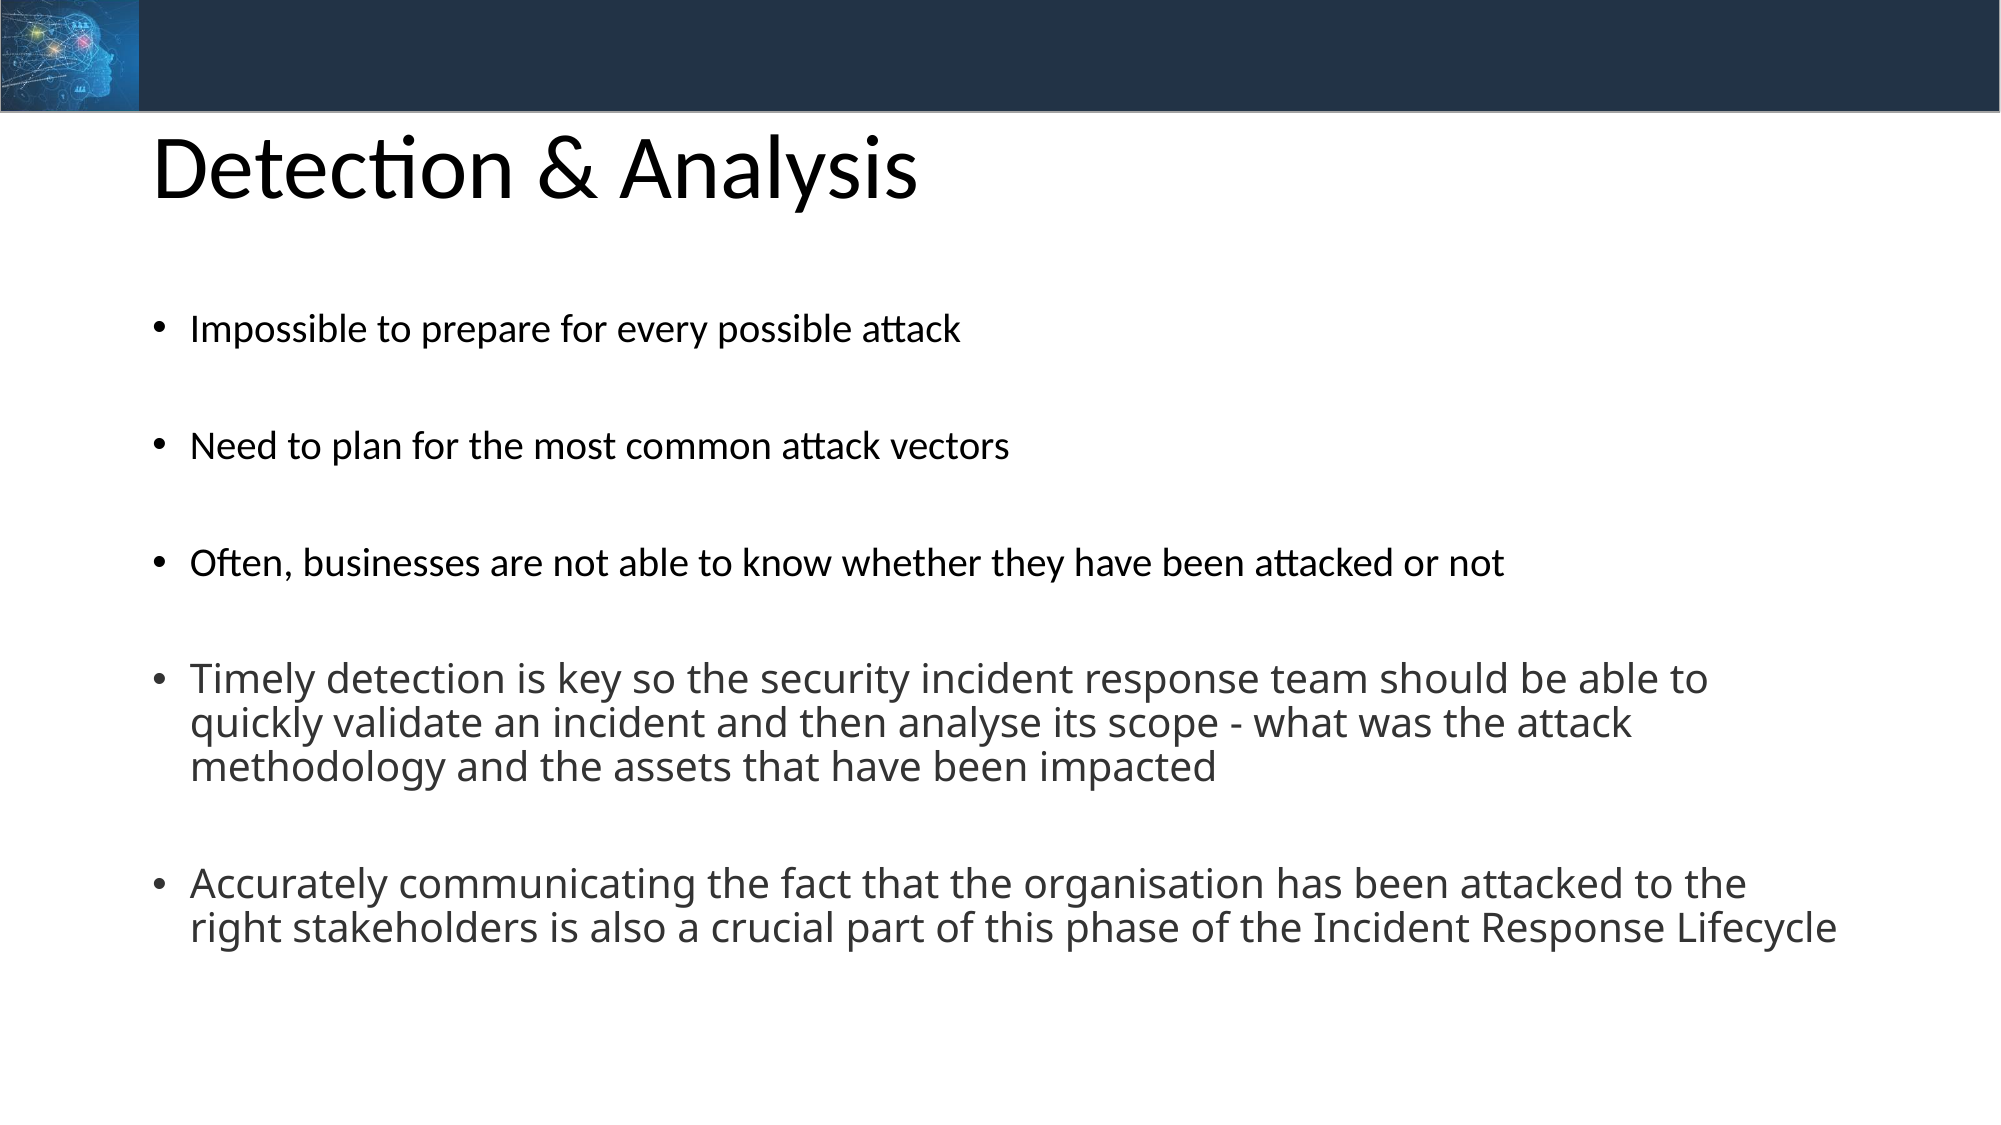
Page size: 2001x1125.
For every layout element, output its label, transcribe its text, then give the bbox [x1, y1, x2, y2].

list Impossible to prepare for every possible attack Need to plan for the most common attack vectors Often, businesses are not able to know whether they have been attacked or not Timely detection is key so the security incident response team should be able to quickly validate an incident and then analyse its scope - what was the attack methodology and the assets that have been impacted Accurately communicating the fact that the organisation has been attacked to the right stakeholders is also a crucial part of this phase of the Incident Response Lifecycle [137, 299, 1863, 1014]
title Detection & Analysis [137, 59, 1863, 278]
picture [2, 0, 139, 111]
